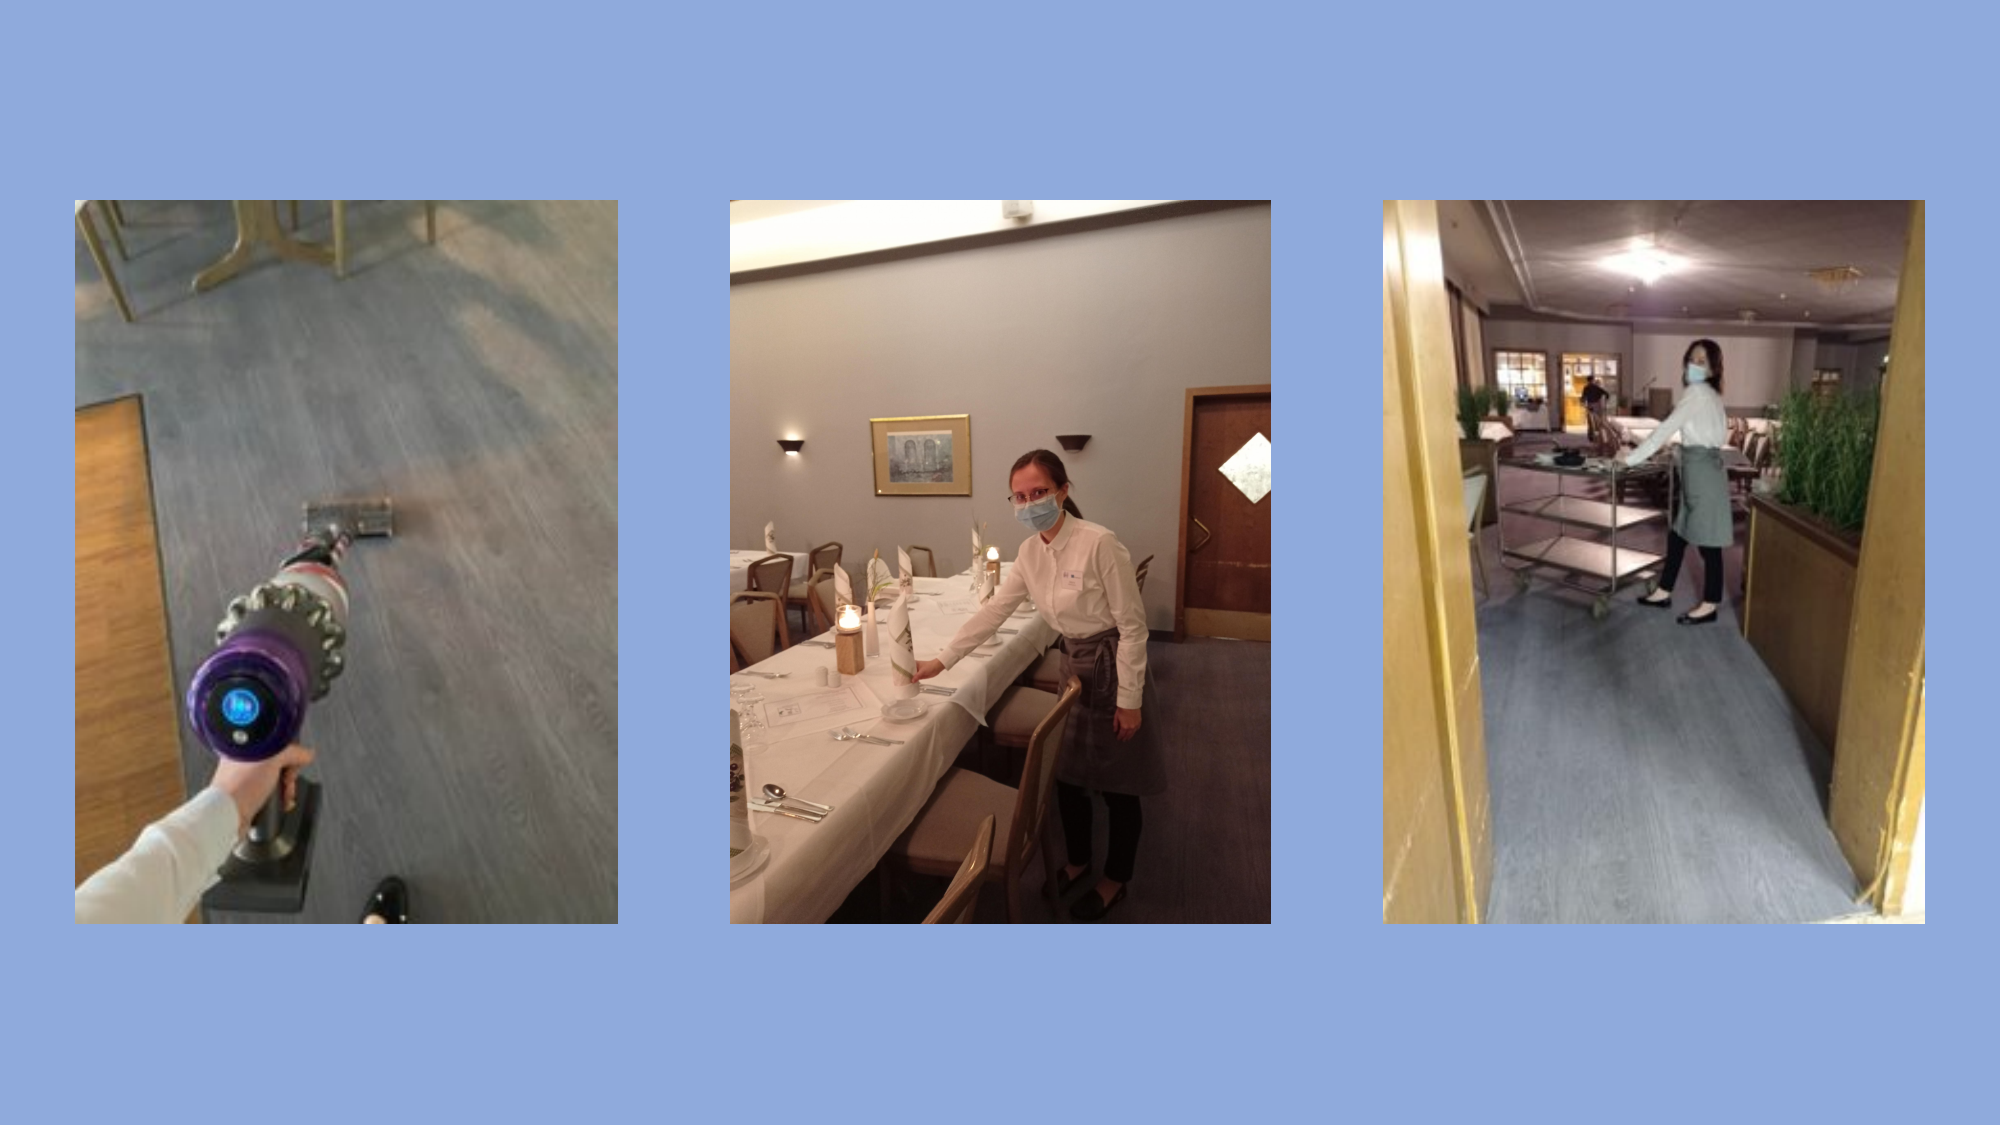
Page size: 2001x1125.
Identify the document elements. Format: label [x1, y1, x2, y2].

picture [75, 200, 618, 924]
picture [1383, 200, 1925, 924]
picture [730, 200, 1271, 924]
